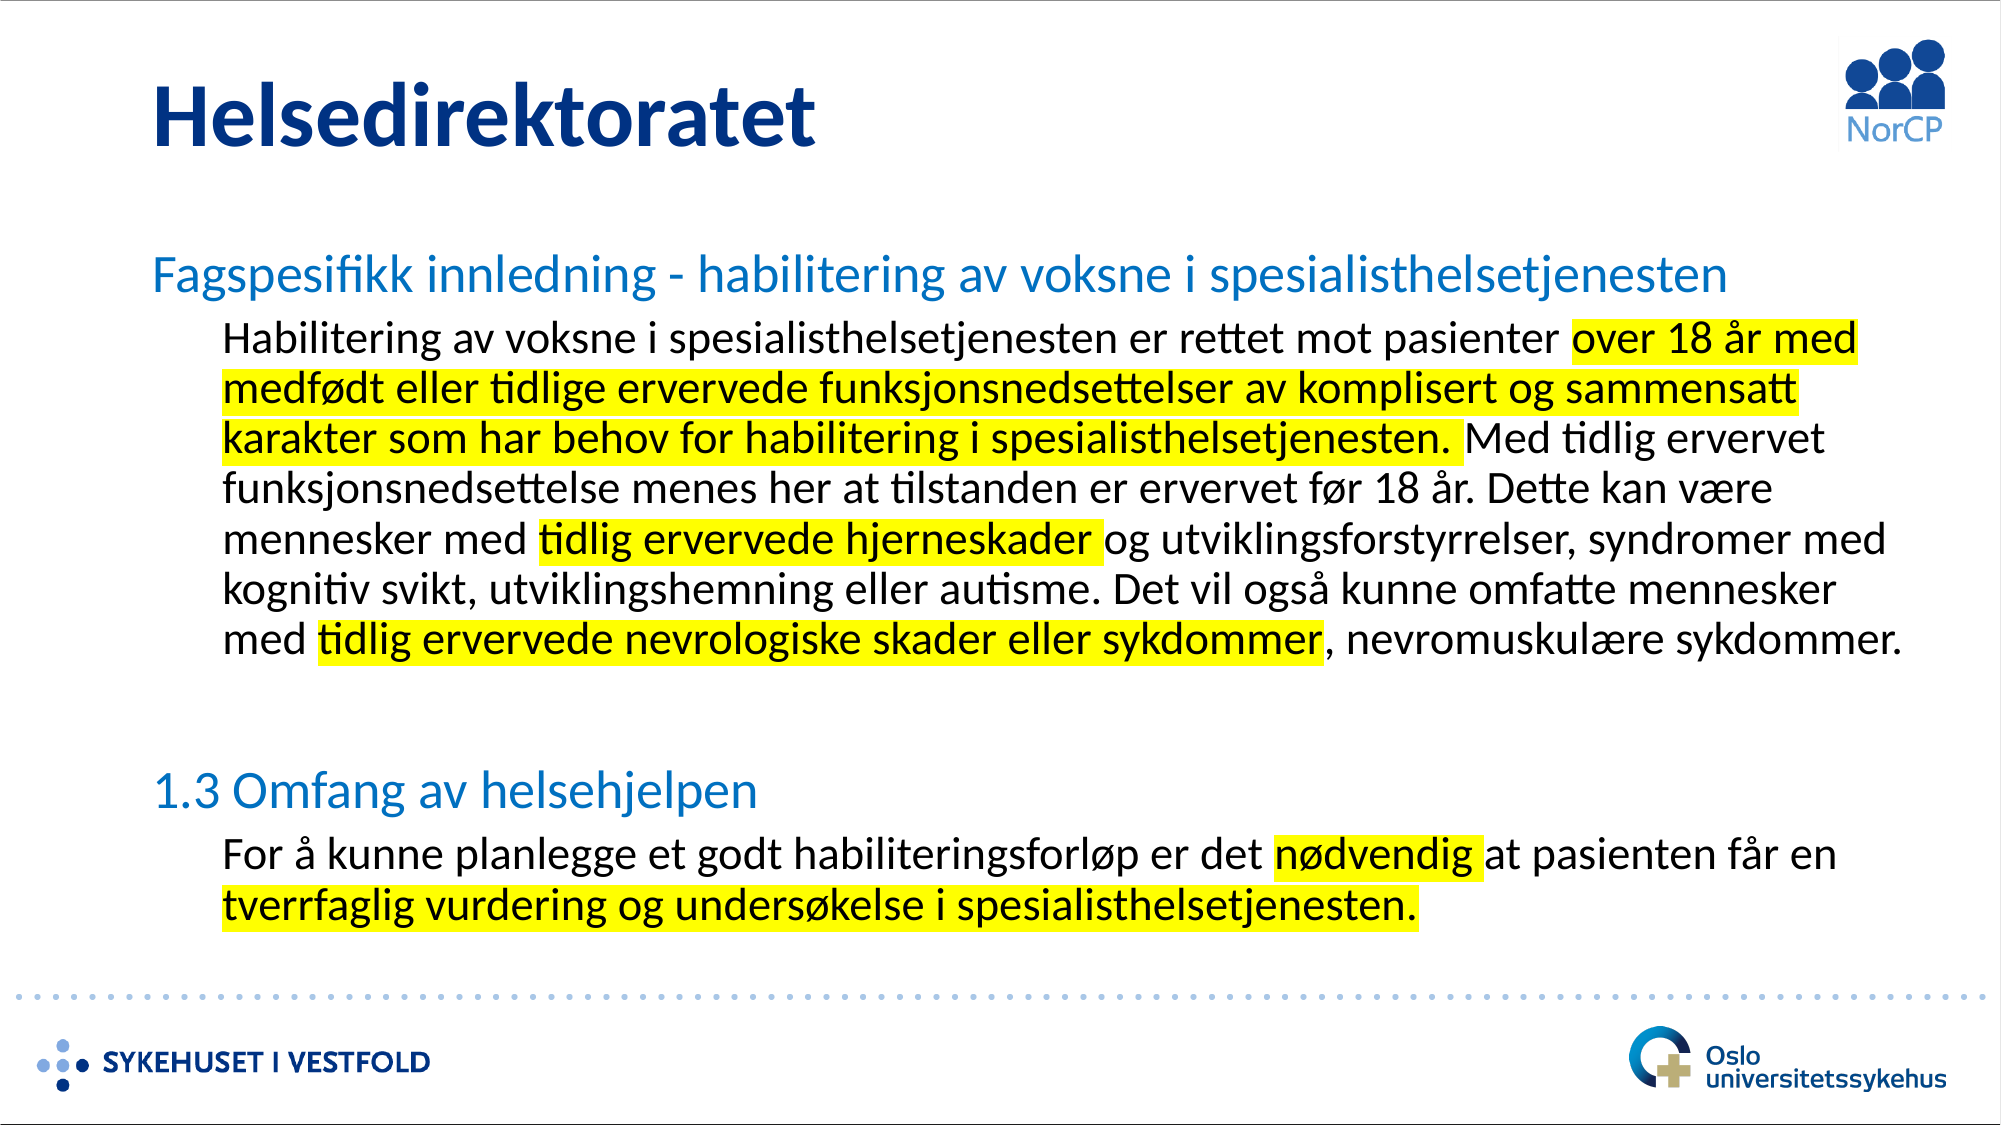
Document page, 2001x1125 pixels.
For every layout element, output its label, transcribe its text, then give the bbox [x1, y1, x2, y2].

list Fagspesifikk innledning - habilitering av voksne i spesialisthelsetjenesten Habilitering av voksne i spesialisthelsetjenesten er rettet mot pasienter over 18 år med medfødt eller tidlige ervervede funksjonsnedsettelser av komplisert og sammensatt karakter som har behov for habilitering i spesialisthelsetjenesten. Med tidlig ervervet funksjonsnedsettelse menes her at tilstanden er ervervet før 18 år. Dette kan være mennesker med tidlig ervervede hjerneskader og utviklingsforstyrrelser, syndromer med kognitiv svikt, utviklingshemning eller autisme. Det vil også kunne omfatte mennesker med tidlig ervervede nevrologiske skader eller sykdommer, nevromuskulære sykdommer. 1.3 Omfang av helsehjelpen For å kunne planlegge et godt habiliteringsforløp er det nødvendig at pasienten får en tverrfaglig vurdering og undersøkelse i spesialisthelsetjenesten. [137, 237, 1924, 988]
title Helsedirektoratet [137, 59, 1863, 237]
picture [0, 0, 2001, 1125]
